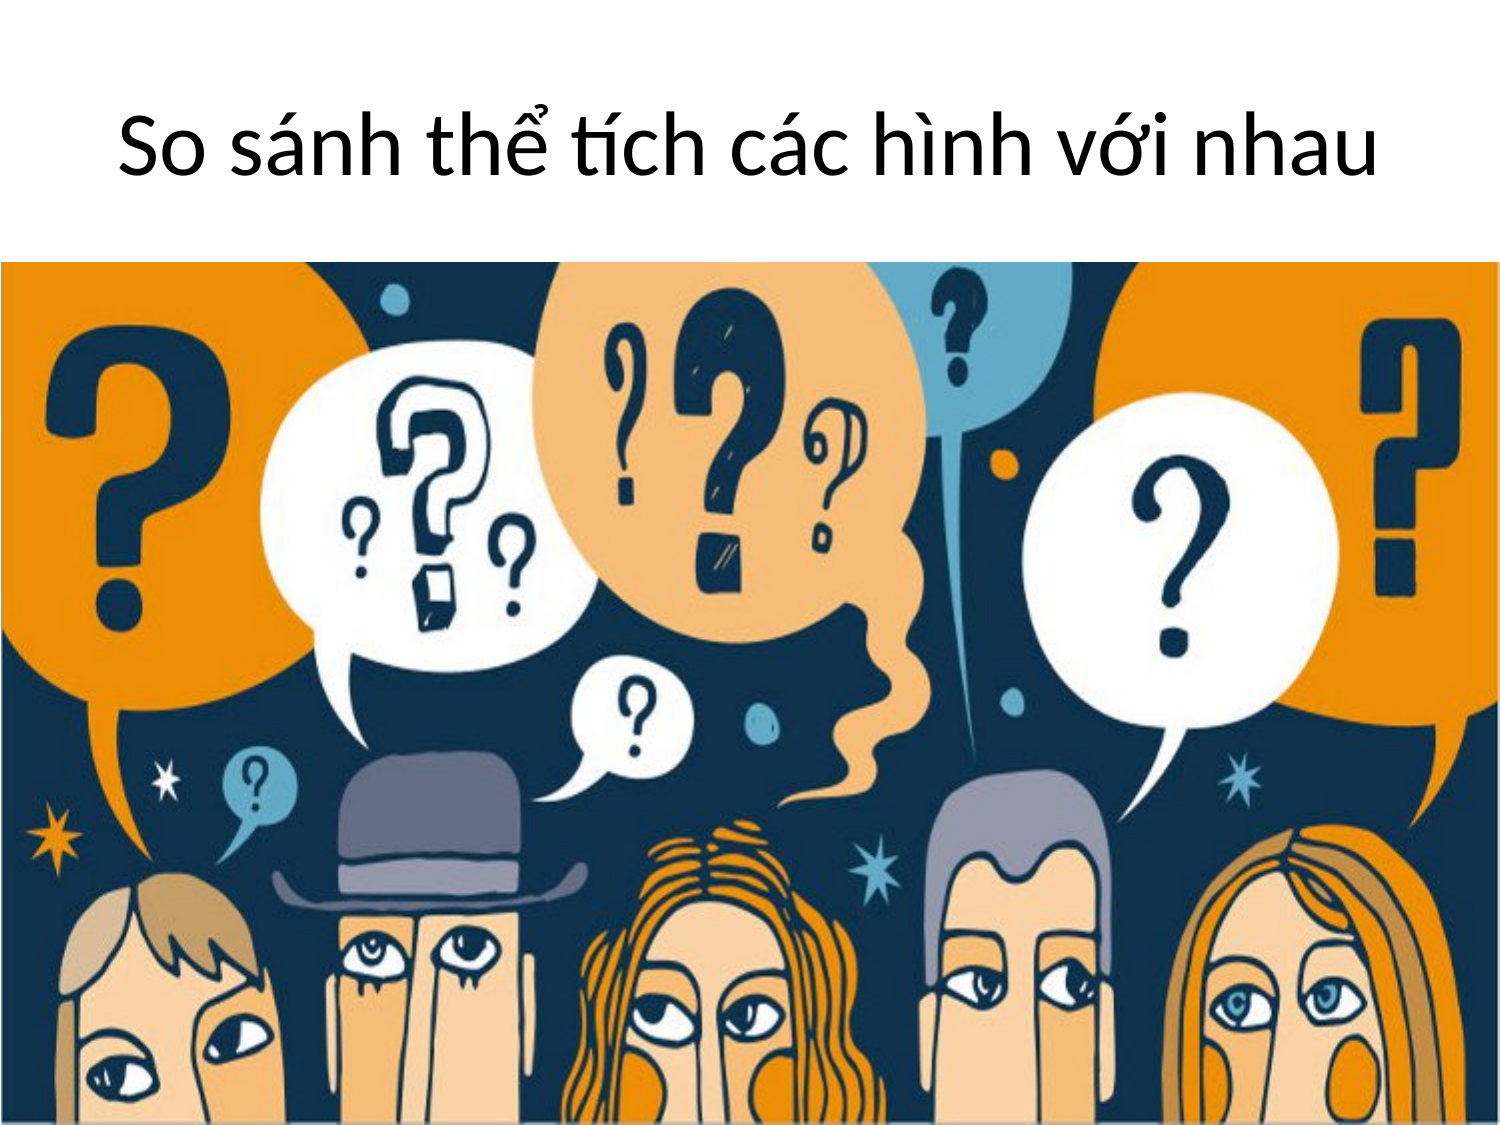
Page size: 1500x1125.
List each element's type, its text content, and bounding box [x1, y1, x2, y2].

title So sánh thể tích các hình với nhau [75, 45, 1425, 233]
picture [0, 262, 1500, 1125]
